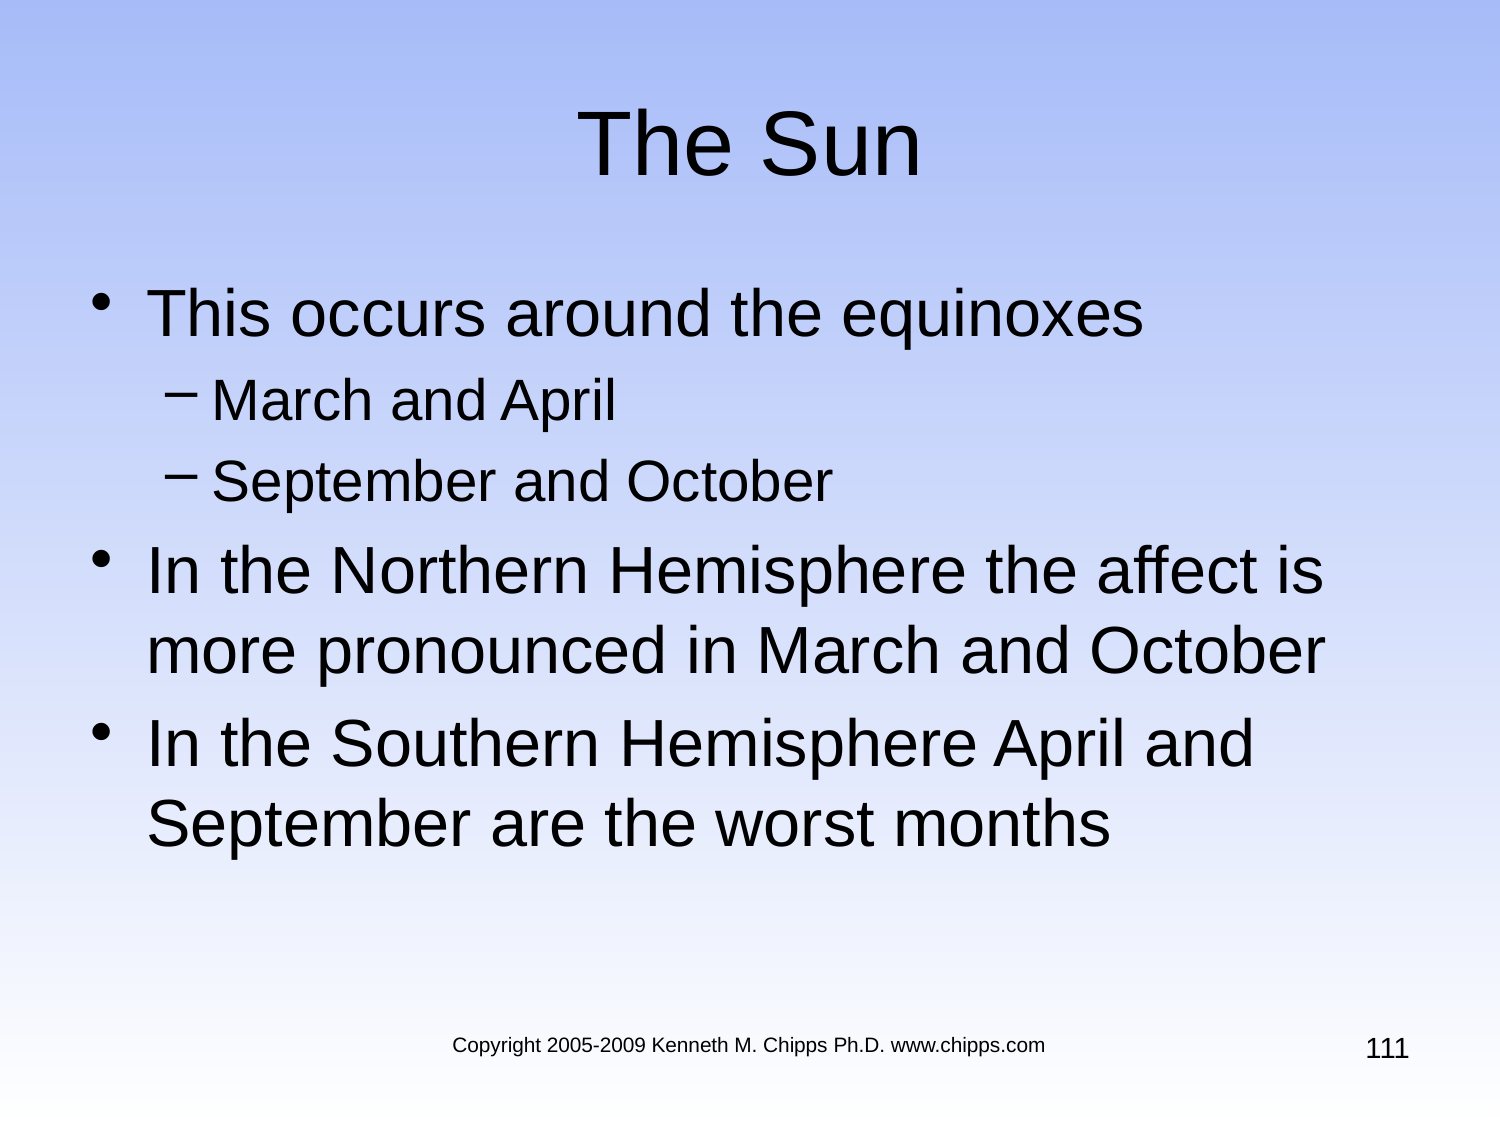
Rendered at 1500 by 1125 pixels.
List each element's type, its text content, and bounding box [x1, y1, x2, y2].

footer Copyright 2005-2009 Kenneth M. Chipps Ph.D. www.chipps.com [432, 1024, 1066, 1103]
slide_number 111 [1074, 1021, 1426, 1101]
list This occurs around the equinoxes March and April September and October In the Northern Hemisphere the affect is more pronounced in March and October In the Southern Hemisphere April and September are the worst months [75, 262, 1425, 1005]
title The Sun [75, 45, 1425, 233]
